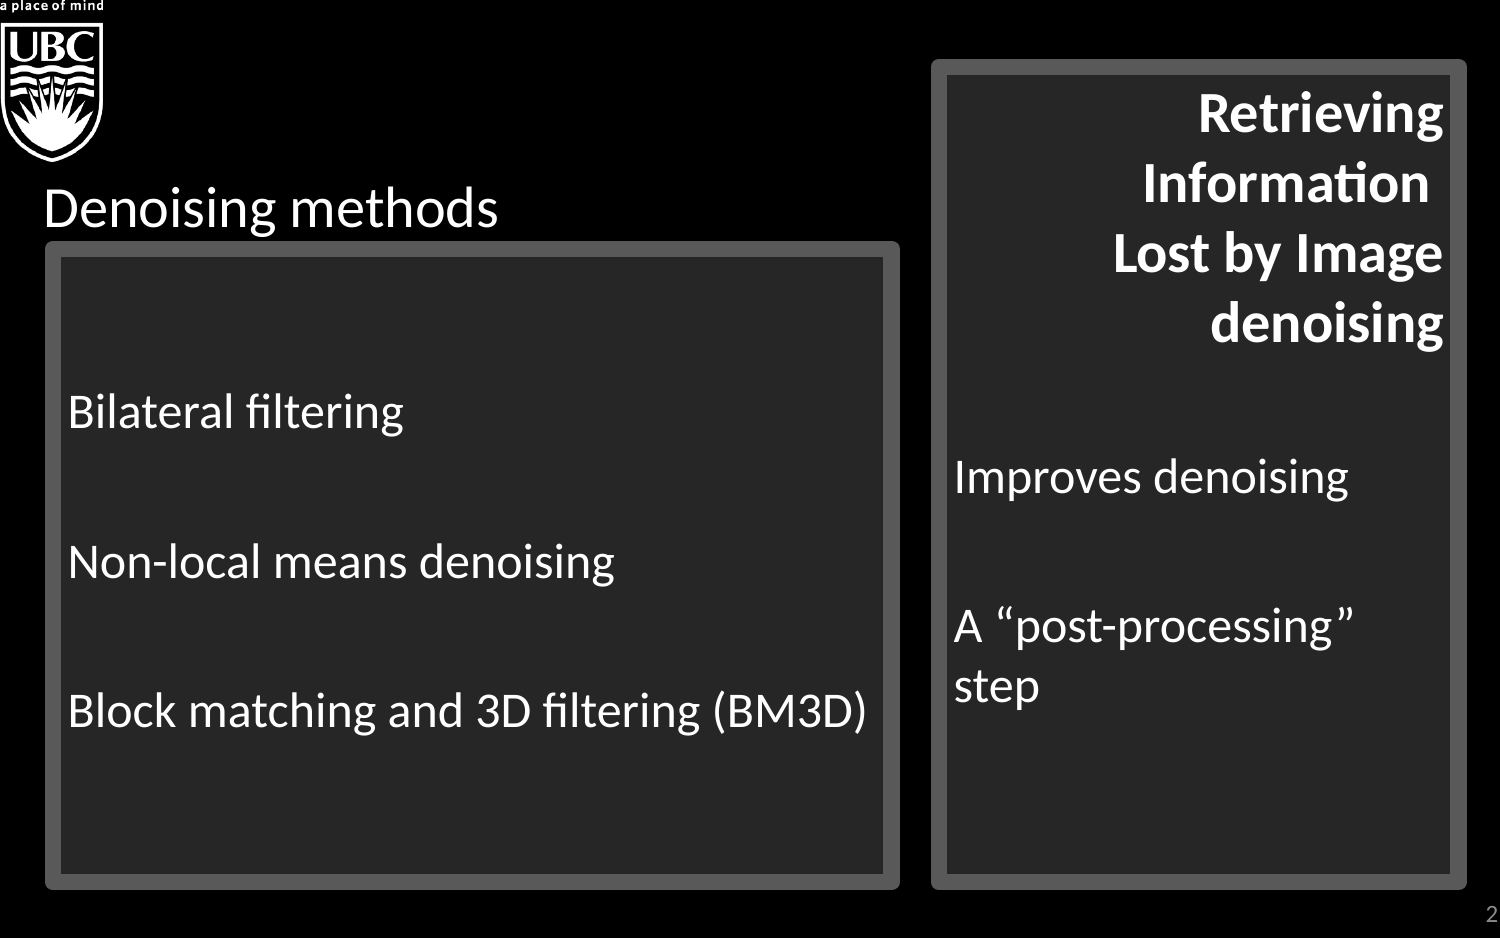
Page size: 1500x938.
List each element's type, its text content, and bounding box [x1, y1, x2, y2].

text_box Denoising methods [17, 161, 614, 267]
slide_number 2 [1163, 887, 1500, 938]
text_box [938, 66, 1459, 883]
picture [0, 0, 103, 162]
text_box [51, 247, 894, 884]
